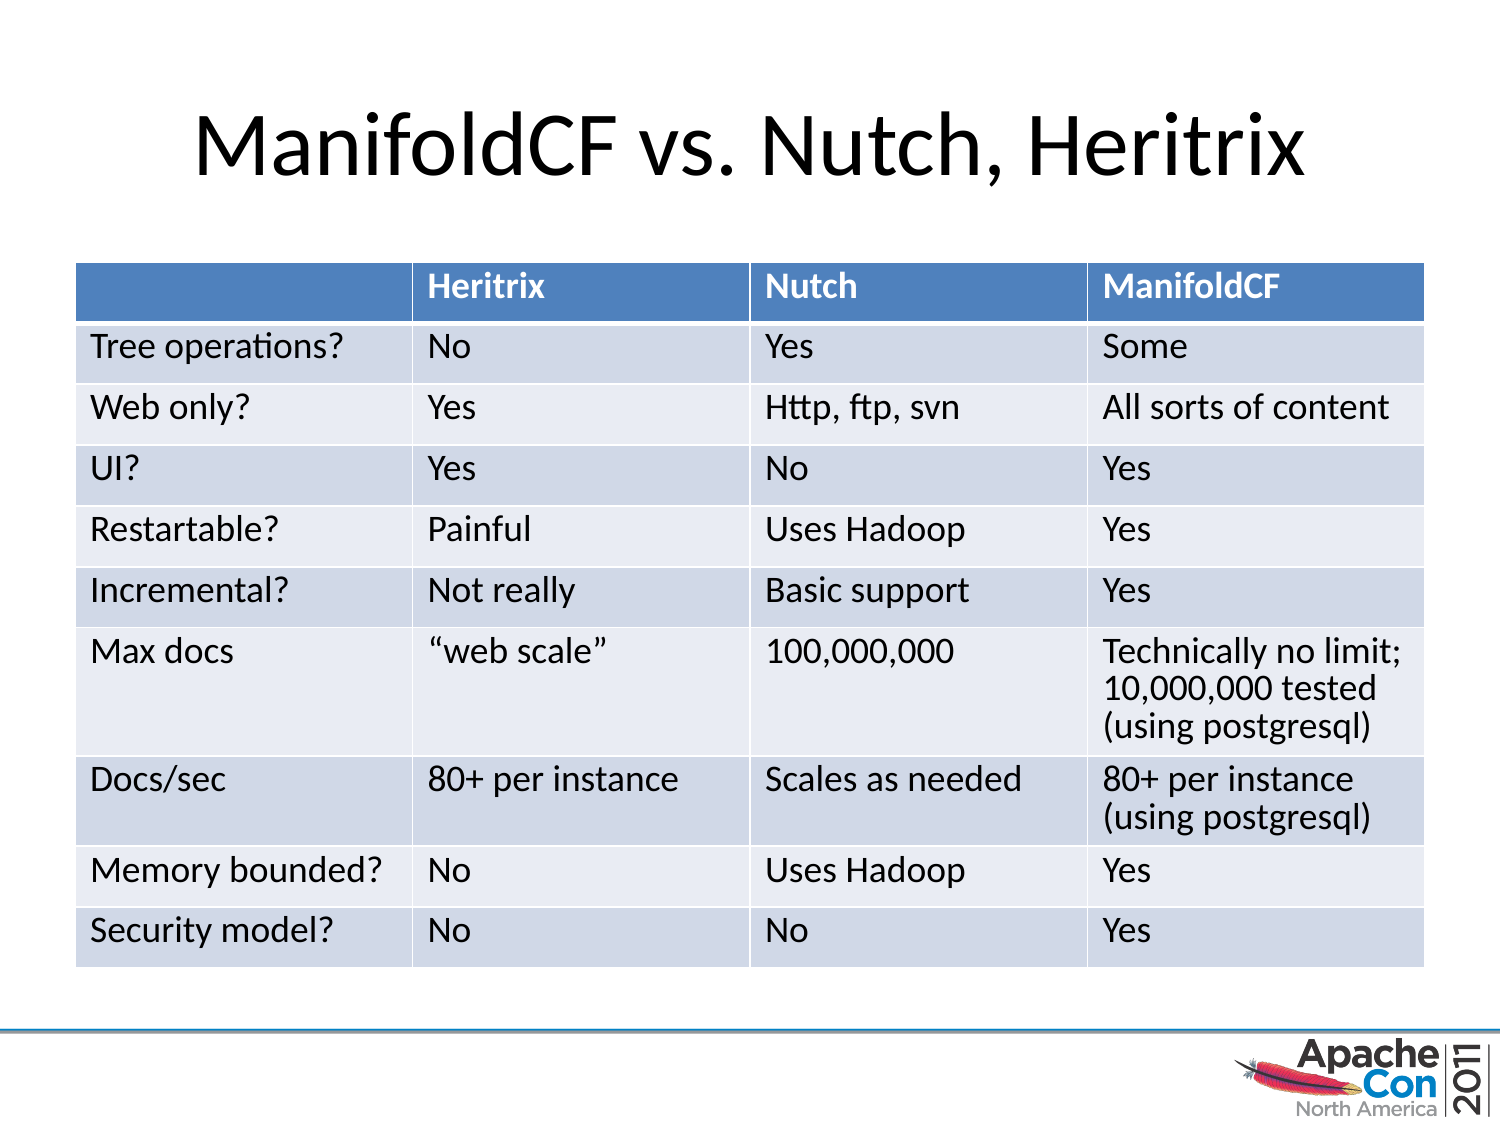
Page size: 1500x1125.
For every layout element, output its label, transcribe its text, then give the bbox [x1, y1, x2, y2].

table_header Nutch [751, 263, 1087, 321]
table_cell Painful [413, 507, 749, 566]
table_cell Yes [1088, 507, 1424, 566]
table_cell Technically no limit; 10,000,000 tested (using postgresql) [1088, 628, 1424, 755]
table_cell Docs/sec [76, 757, 412, 845]
table_cell No [413, 326, 749, 383]
table_cell 100,000,000 [751, 628, 1087, 755]
table_cell Uses Hadoop [751, 847, 1087, 906]
table_cell Yes [1088, 847, 1424, 906]
table_cell Tree operations? [76, 326, 412, 383]
table_cell Not really [413, 568, 749, 627]
table_cell Max docs [76, 628, 412, 755]
table_header [76, 263, 412, 321]
table_cell Yes [1088, 568, 1424, 627]
table_cell No [413, 908, 749, 967]
picture [0, 0, 1500, 1028]
table_cell Basic support [751, 568, 1087, 627]
table_cell Yes [1088, 908, 1424, 967]
table_cell Some [1088, 326, 1424, 383]
table_cell UI? [76, 446, 412, 505]
table_cell “web scale” [413, 628, 749, 755]
table_cell Yes [1088, 446, 1424, 505]
table_cell No [751, 446, 1087, 505]
table_cell Memory bounded? [76, 847, 412, 906]
table_cell Uses Hadoop [751, 507, 1087, 566]
table_cell Yes [413, 446, 749, 505]
picture [0, 1031, 1500, 1125]
table_cell Web only? [76, 385, 412, 444]
table_cell No [751, 908, 1087, 967]
table_cell Scales as needed [751, 757, 1087, 845]
table_cell Yes [413, 385, 749, 444]
table_cell No [413, 847, 749, 906]
table_cell 80+ per instance [413, 757, 749, 845]
table_cell Restartable? [76, 507, 412, 566]
table_cell All sorts of content [1088, 385, 1424, 444]
table_cell Http, ftp, svn [751, 385, 1087, 444]
table_cell Incremental? [76, 568, 412, 627]
title ManifoldCF vs. Nutch, Heritrix [75, 45, 1425, 233]
table_cell Security model? [76, 908, 412, 967]
table_header Heritrix [413, 263, 749, 321]
table_header ManifoldCF [1088, 263, 1424, 321]
table_cell Yes [751, 326, 1087, 383]
table_cell 80+ per instance (using postgresql) [1088, 757, 1424, 845]
